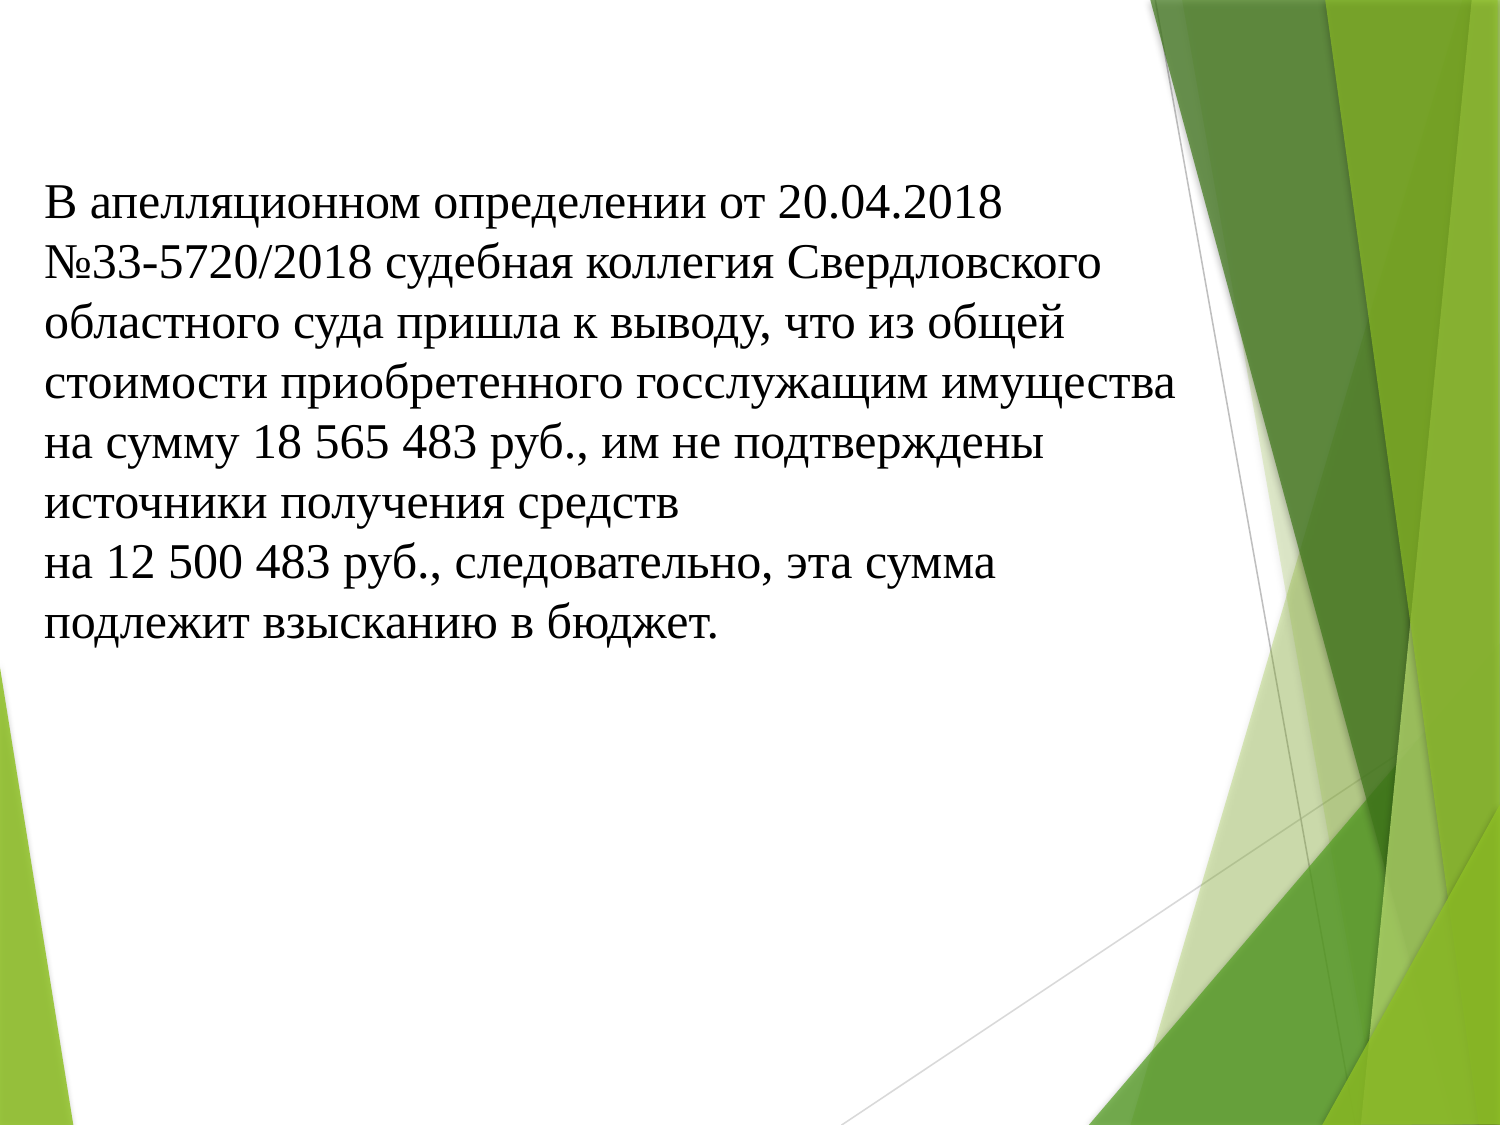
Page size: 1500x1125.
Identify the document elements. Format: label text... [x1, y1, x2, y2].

text_box В апелляционном определении от 20.04.2018 №33-5720/2018 судебная коллегия Свердловского областного суда пришла к выводу, что из общей стоимости приобретенного госслужащим имущества на сумму 18 565 483 руб., им не подтверждены источники получения средств на 12 500 483 руб., следовательно, эта сумма подлежит взысканию в бюджет. [29, 160, 1223, 656]
